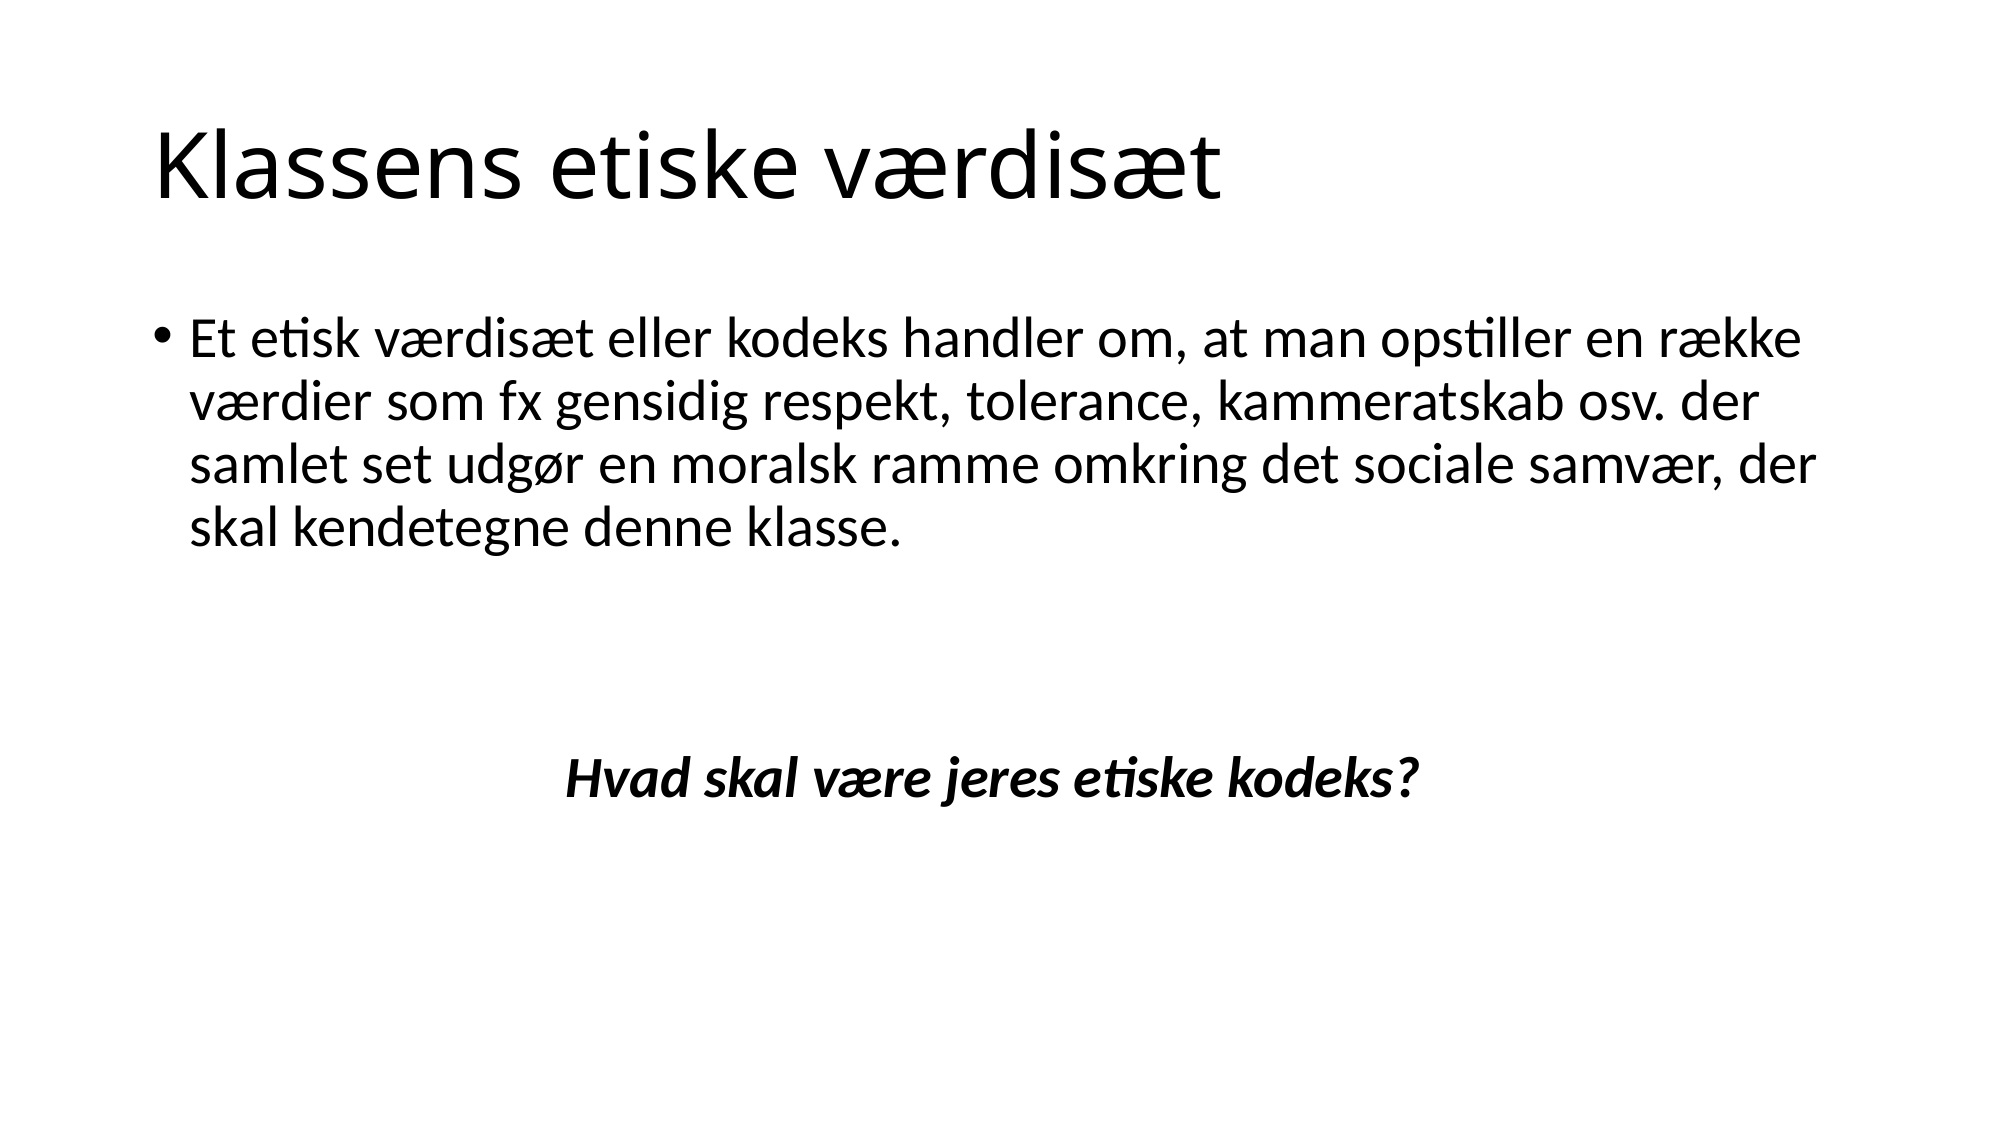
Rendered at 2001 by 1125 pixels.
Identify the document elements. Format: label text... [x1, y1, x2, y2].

title Klassens etiske værdisæt [137, 59, 1863, 278]
list Et etisk værdisæt eller kodeks handler om, at man opstiller en række værdier som fx gensidig respekt, tolerance, kammeratskab osv. der samlet set udgør en moralsk ramme omkring det sociale samvær, der skal kendetegne denne klasse. Hvad skal være jeres etiske kodeks? [137, 299, 1863, 1014]
